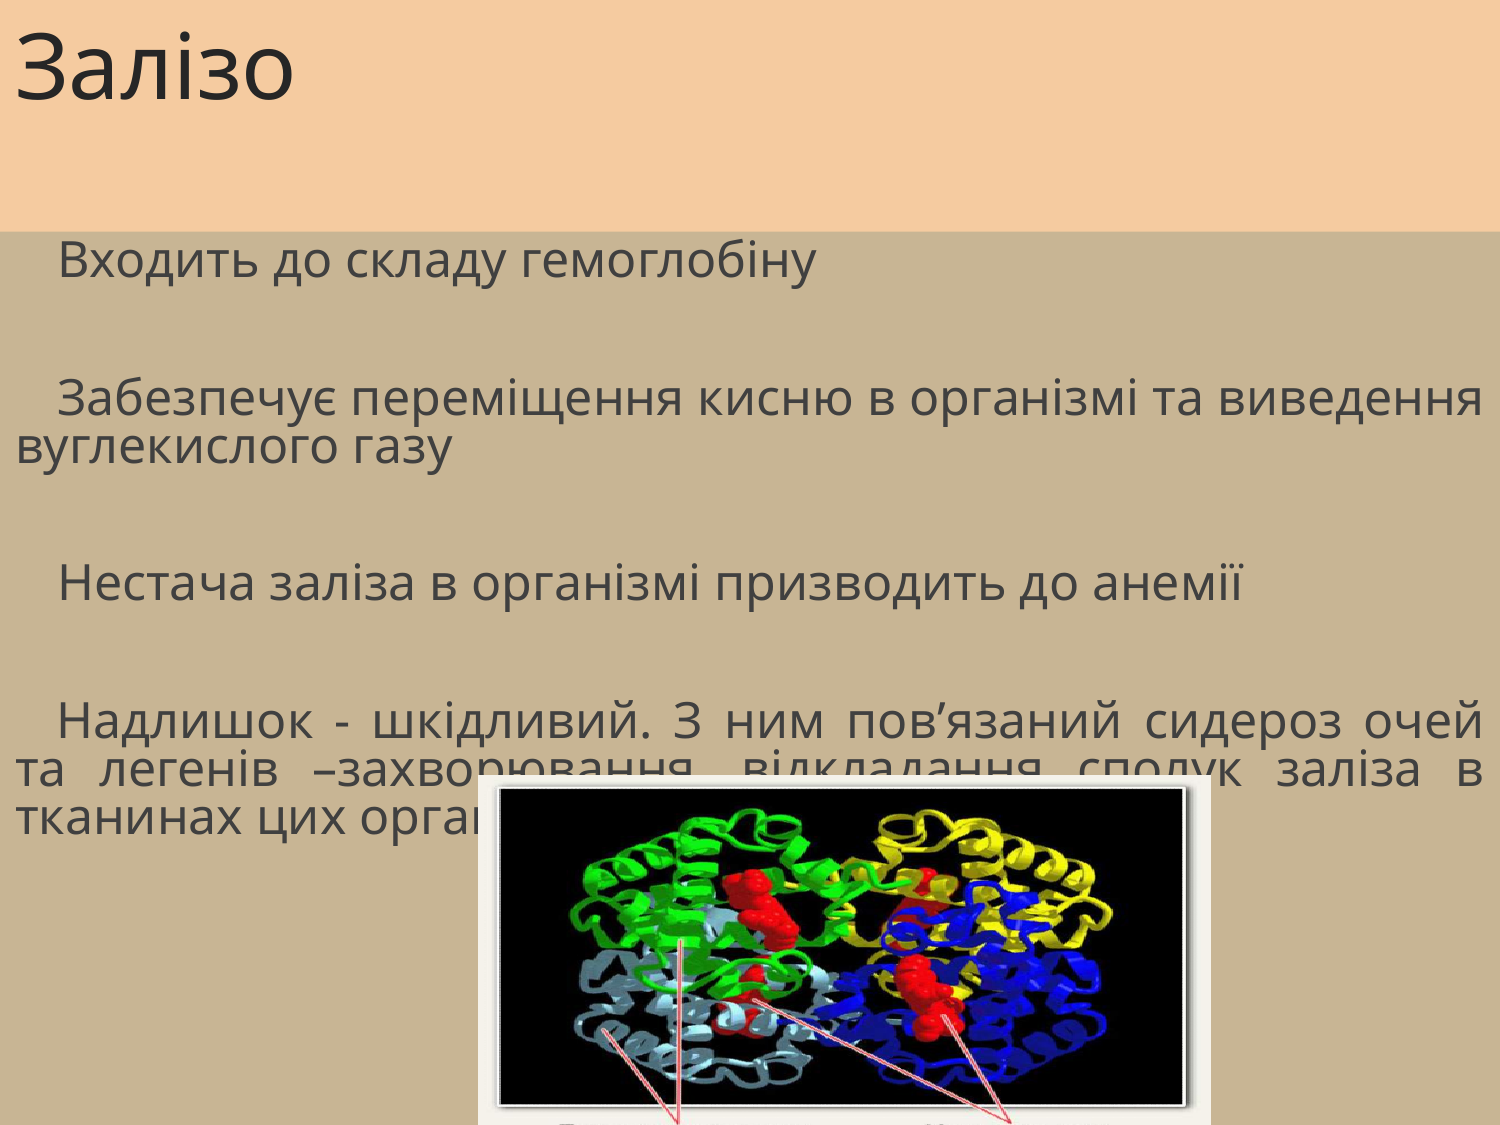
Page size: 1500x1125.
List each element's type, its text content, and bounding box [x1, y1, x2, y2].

picture [478, 774, 1211, 1125]
title Залізо [0, 0, 1500, 231]
list Входить до складу гемоглобіну Забезпечує переміщення кисню в організмі та виведення вуглекислого газу Нестача заліза в організмі призводить до анемії Надлишок - шкідливий. З ним пов’язаний сидероз очей та легенів –захворювання, відкладання сполук заліза в тканинах цих органів. [0, 231, 1500, 1125]
